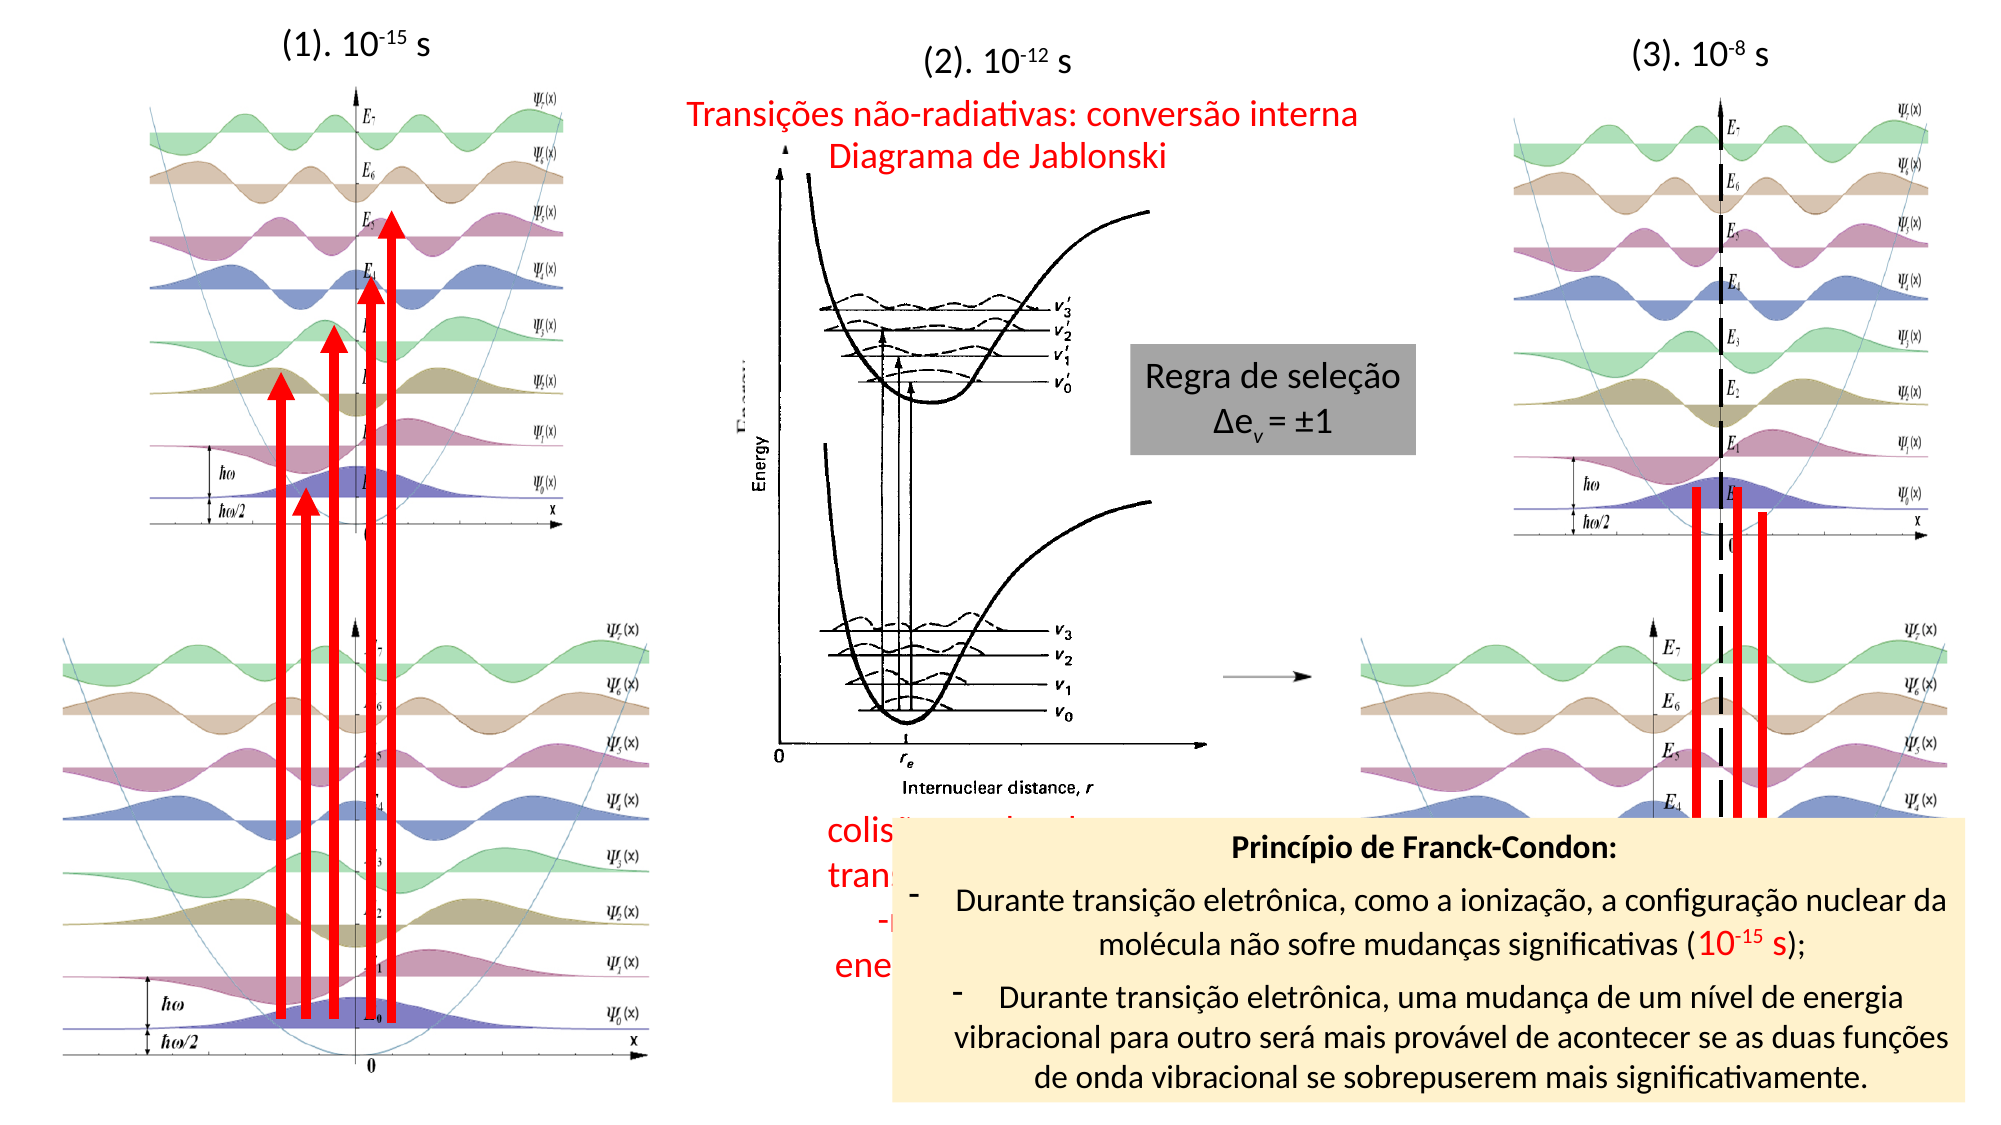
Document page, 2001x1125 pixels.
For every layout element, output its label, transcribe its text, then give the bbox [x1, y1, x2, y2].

picture [1513, 96, 1929, 554]
picture [1360, 616, 1721, 1075]
text_box (3). 10-8 s [1616, 21, 1785, 82]
picture [149, 85, 564, 543]
text_box Princípio de Franck-Condon: Durante transição eletrônica, como a ionização, a configuração nuclear da molécula não sofre mudanças significativas (10-15 s); Durante transição eletrônica, uma mudança de um nível de energia vibracional para outro será mais provável de acontecer se as duas funções de onda vibracional se sobrepuserem mais significativamente. [892, 817, 1966, 1103]
picture [62, 616, 650, 1075]
text_box (1). 10-15 s [266, 11, 446, 71]
picture [1722, 616, 1948, 1075]
text_box (2). 10-12 s [908, 29, 1088, 89]
text_box - Perdida através de colisões moleculares e transferência de calor; -novo equilíbrio energético (relaxação vibracional); [782, 806, 1214, 1038]
text_box Transições não-radiativas: conversão interna [671, 81, 1375, 141]
text_box Diagrama de Jablonski [813, 123, 1183, 127]
text_box Regra de seleção Δev = ±1 [1315, 344, 1416, 456]
picture [731, 127, 1315, 806]
